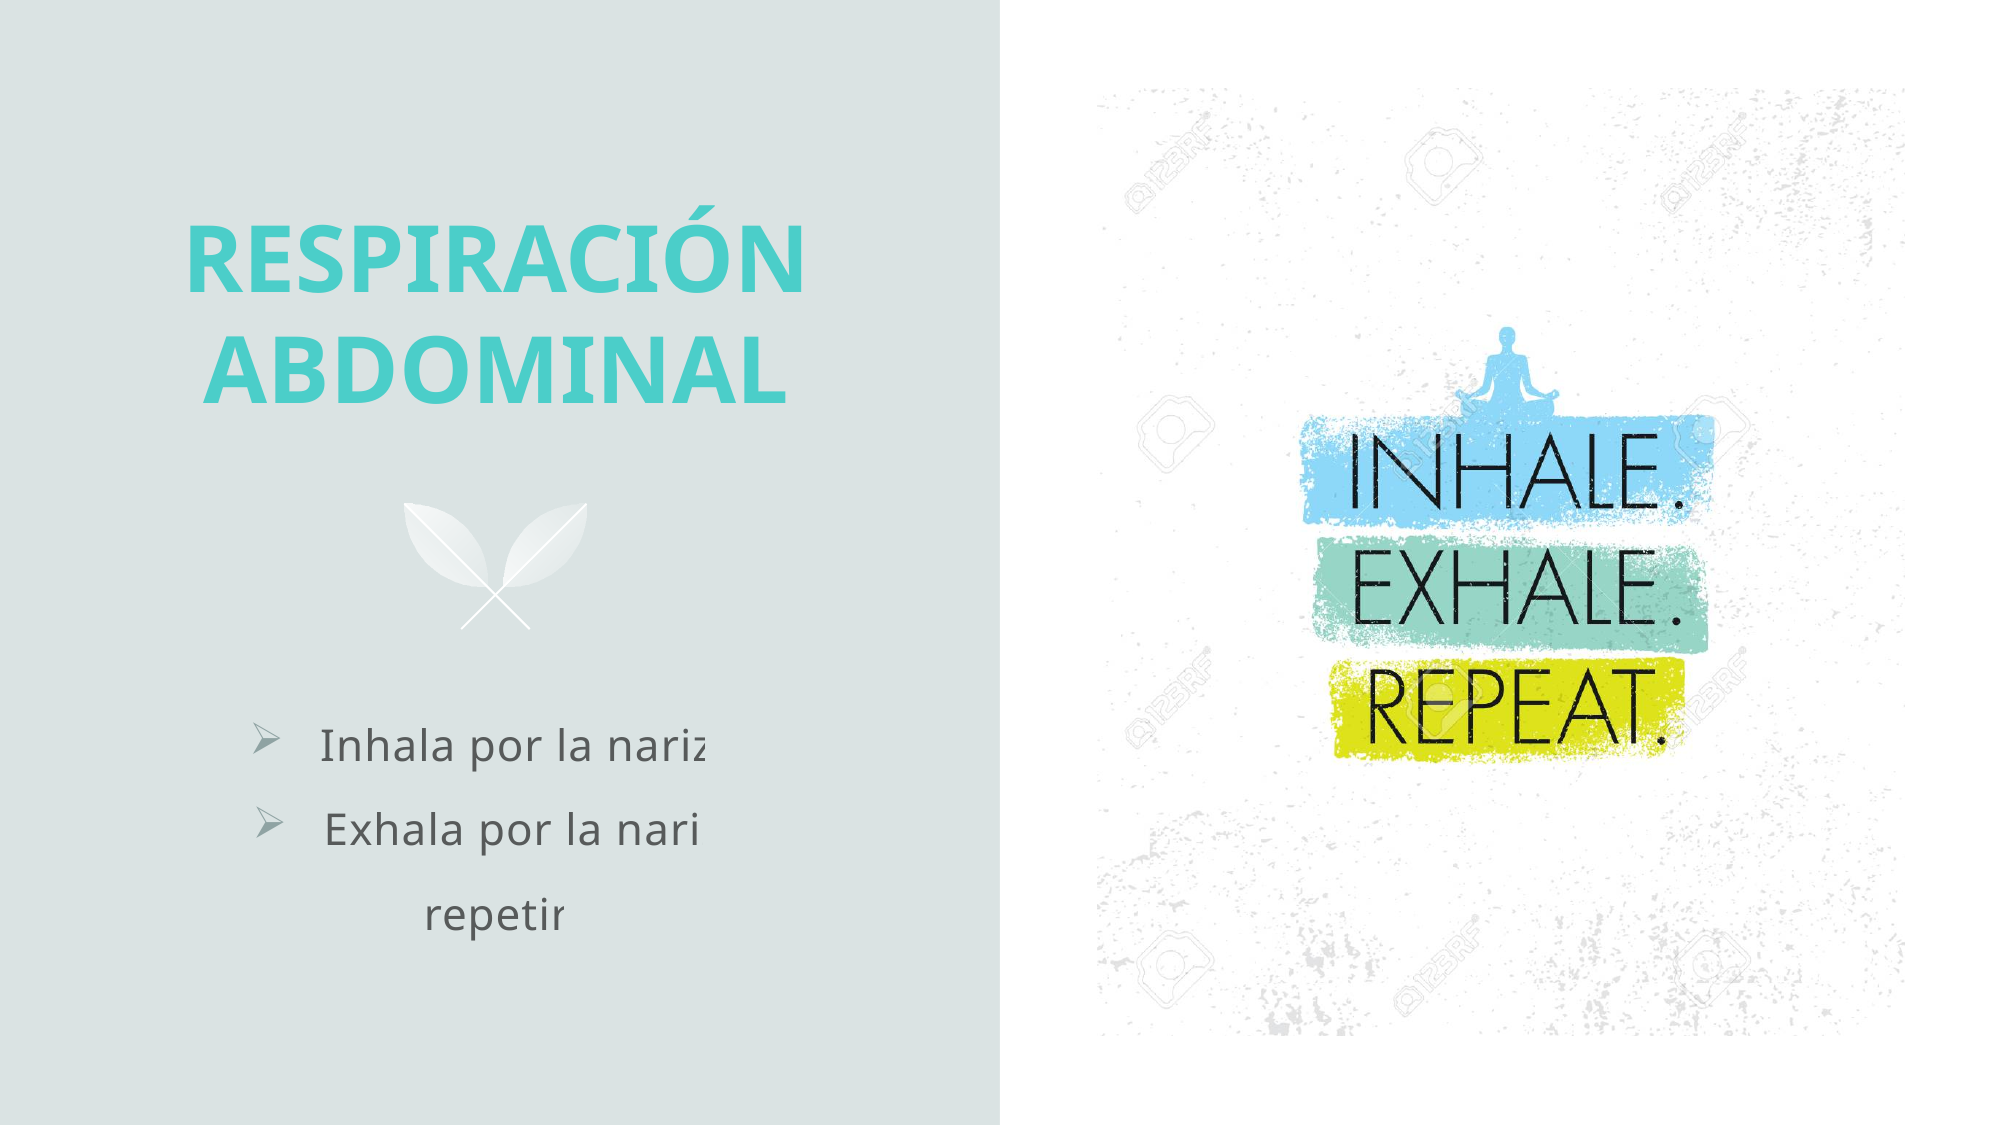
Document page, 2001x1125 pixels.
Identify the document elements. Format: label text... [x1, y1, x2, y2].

subtitle Inhala por la nariz. Exhala por la nariz repetir [162, 696, 831, 947]
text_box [314, 465, 679, 660]
text_box [0, 0, 999, 1125]
picture [1097, 88, 1906, 1037]
text_box [999, 0, 2000, 1125]
title RESPIRACIÓN ABDOMINAL [162, 178, 831, 431]
